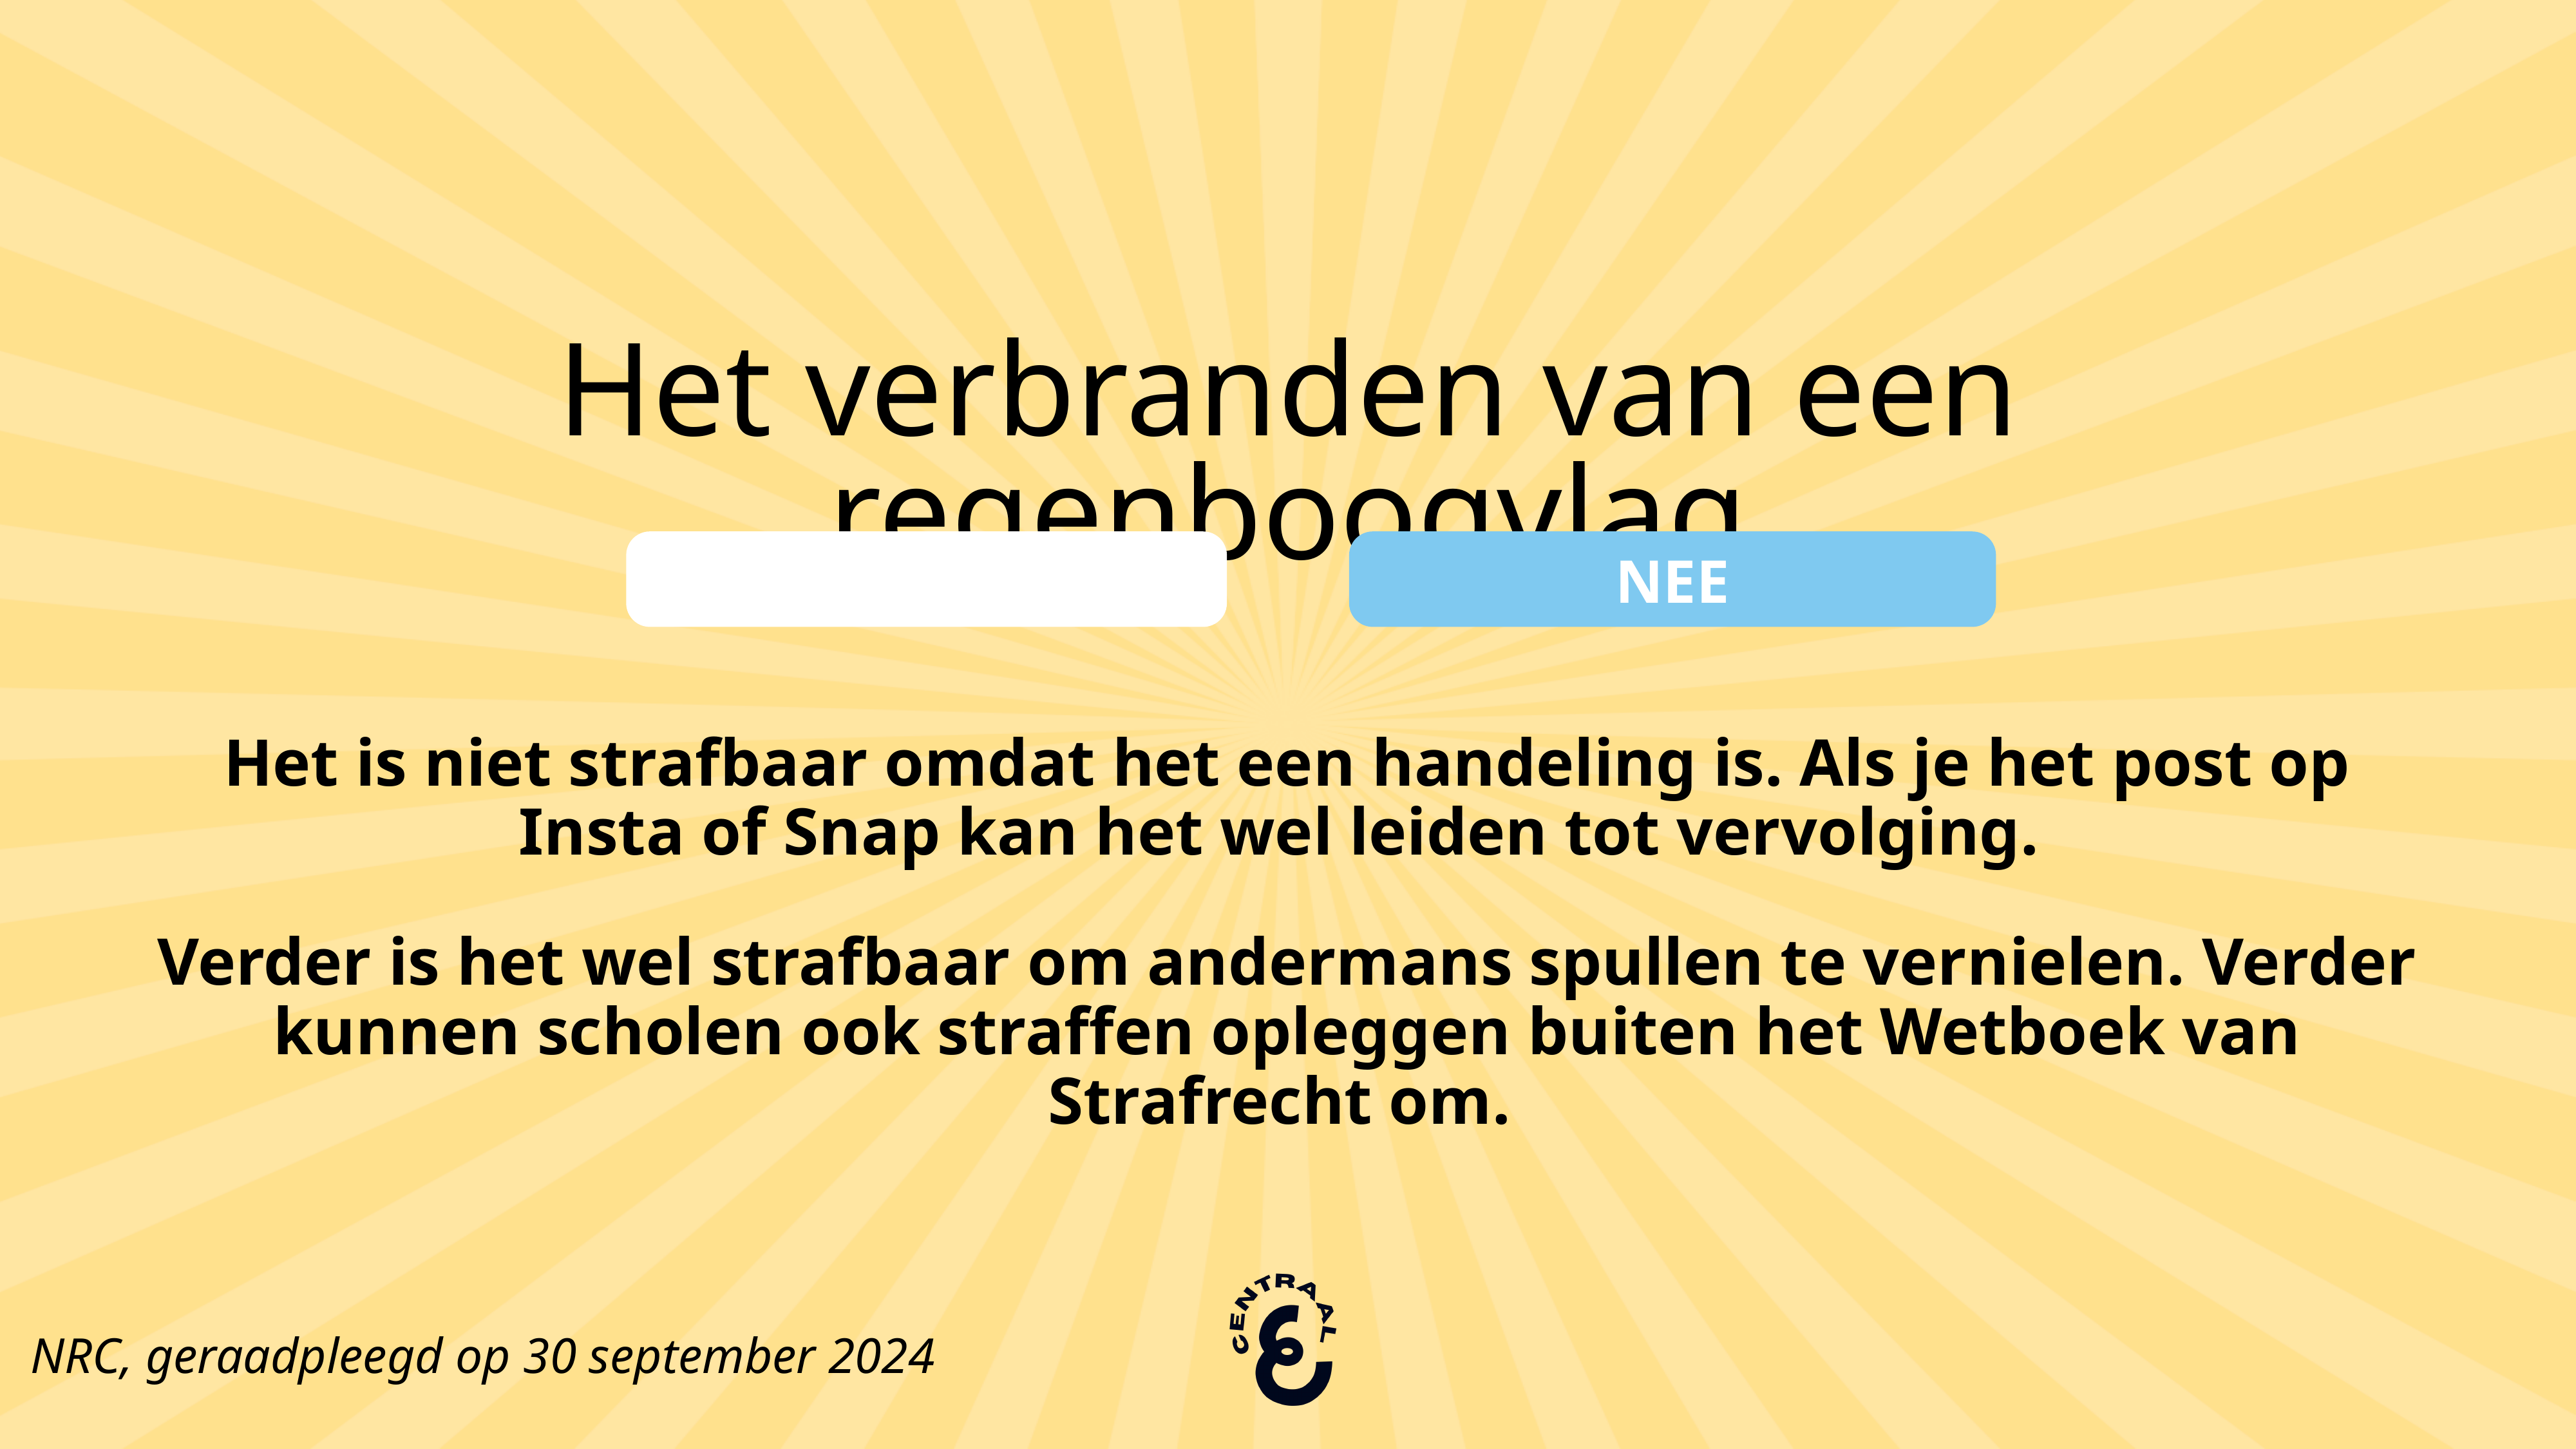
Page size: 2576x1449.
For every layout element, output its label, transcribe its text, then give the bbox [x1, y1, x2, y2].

picture [0, 0, 2576, 1449]
title Het verbranden van een regenboogvlag [127, 331, 2448, 483]
text_box JA [626, 531, 1227, 627]
text_box NEE [1349, 531, 1996, 627]
list Het is niet strafbaar omdat het een handeling is. Als je het post op Insta of Snap kan het wel leiden tot vervolging. Verder is het wel strafbaar om andermans spullen te vernielen. Verder kunnen scholen ook straffen opleggen buiten het Wetboek van Strafrecht om. [127, 724, 2449, 1211]
text_box NRC, geraadpleegd op 30 september 2024 [25, 1320, 999, 1388]
